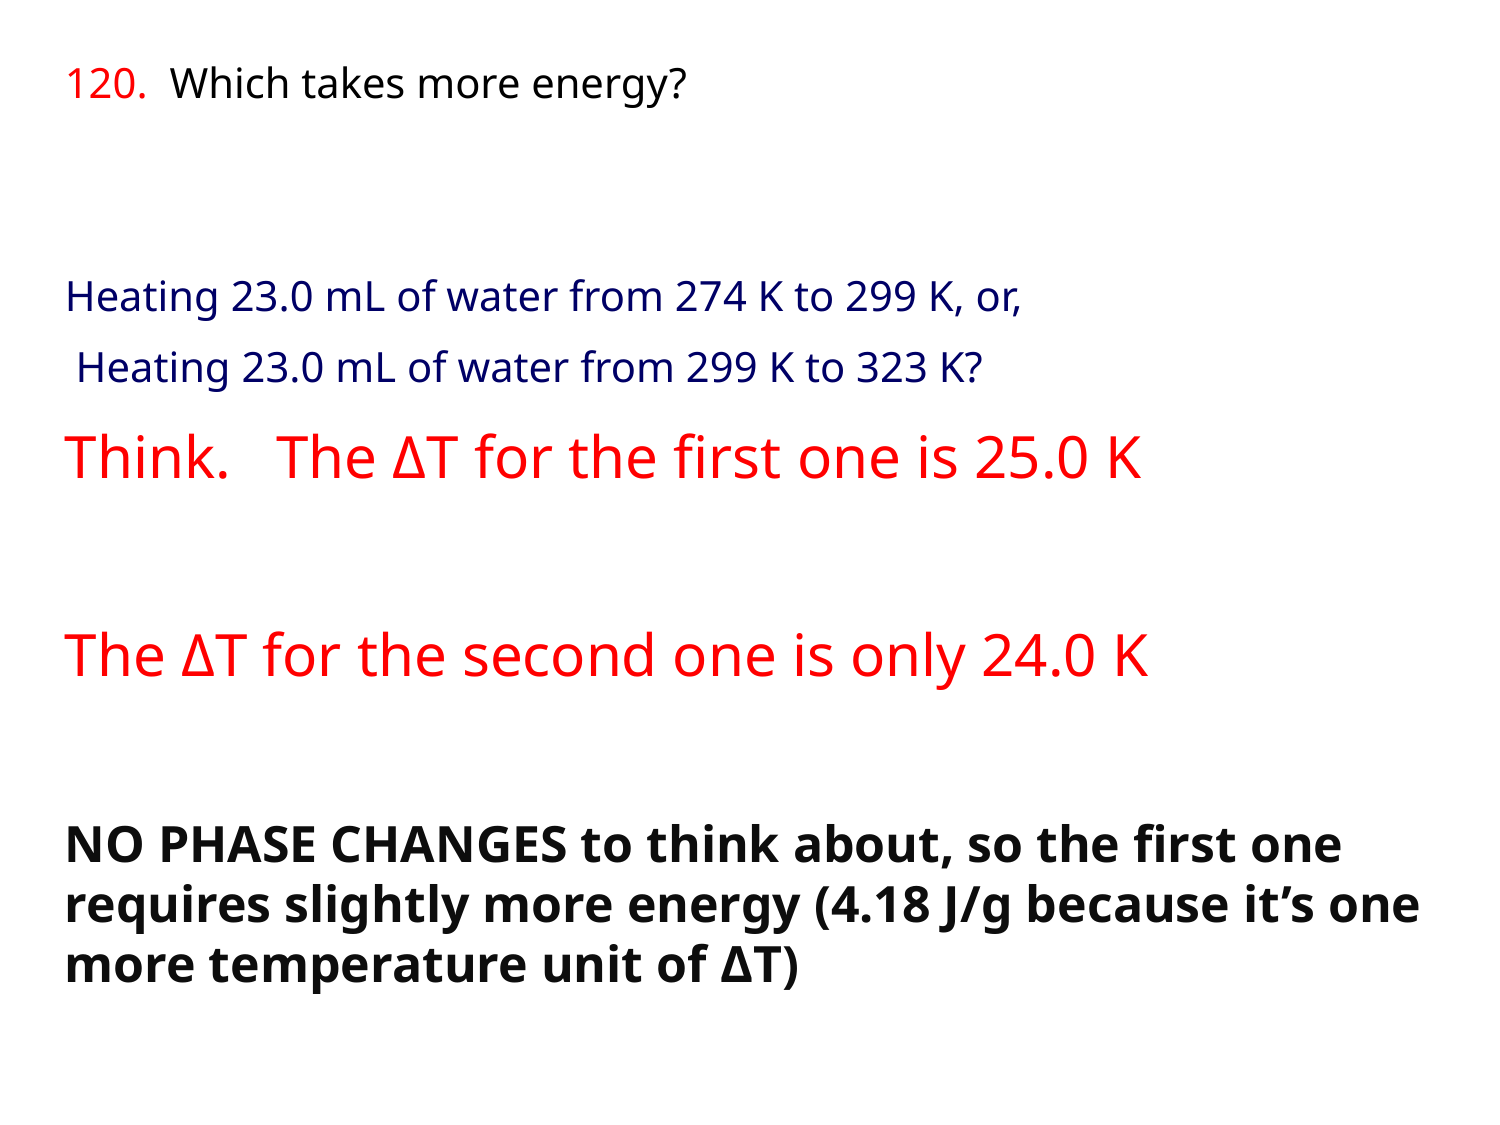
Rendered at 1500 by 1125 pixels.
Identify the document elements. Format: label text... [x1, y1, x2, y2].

text_box 120. Which takes more energy? Heating 23.0 mL of water from 274 K to 299 K, or, Heating 23.0 mL of water from 299 K to 323 K? Think. The ΔT for the first one is 25.0 K The ΔT for the second one is only 24.0 K NO PHASE CHANGES to think about, so the first one requires slightly more energy (4.18 J/g because it’s one more temperature unit of ΔT) [50, 49, 1438, 1000]
